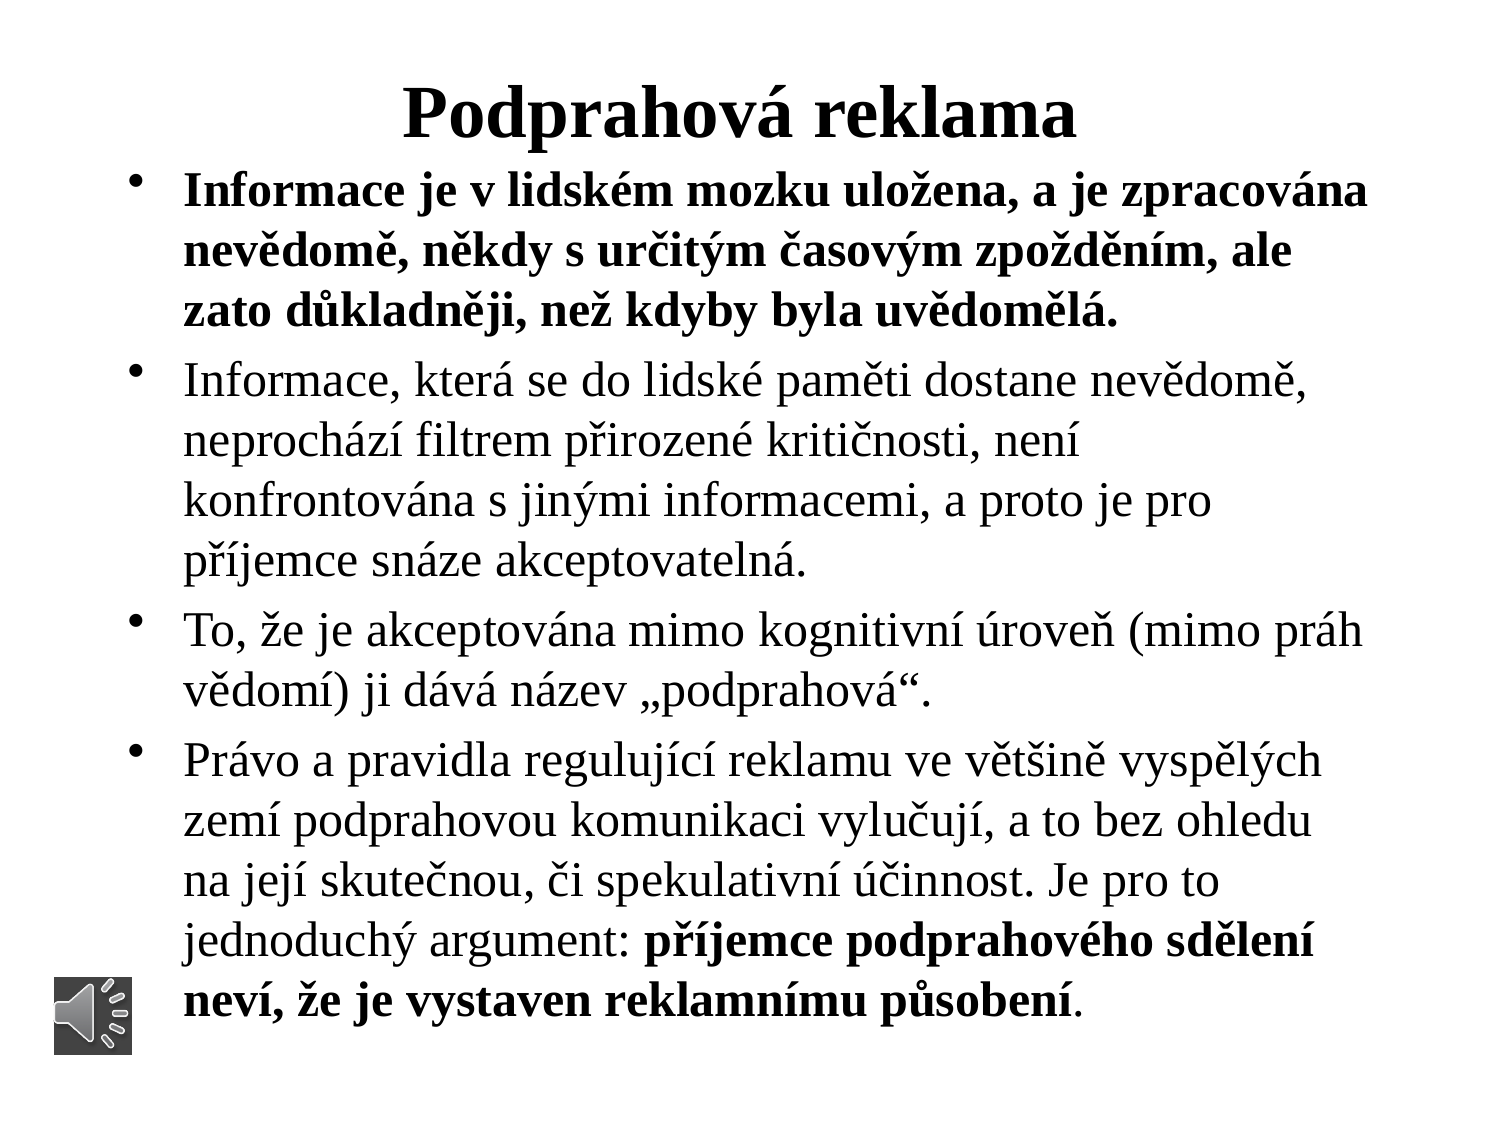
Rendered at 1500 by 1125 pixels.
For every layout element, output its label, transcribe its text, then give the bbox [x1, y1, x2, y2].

title Podprahová reklama [112, 42, 1388, 148]
list Informace je v lidském mozku uložena, a je zpracována nevědomě, někdy s určitým časovým zpožděním, ale zato důkladněji, než kdyby byla uvědomělá. Informace, která se do lidské paměti dostane nevědomě, neprochází filtrem přirozené kritičnosti, není konfrontována s jinými informacemi, a proto je pro příjemce snáze akceptovatelná. To, že je akceptována mimo kognitivní úroveň (mimo práh vědomí) ji dává název „podprahová“. Právo a pravidla regulující reklamu ve většině vyspělých zemí podprahovou komunikaci vylučují, a to bez ohledu na její skutečnou, či spekulativní účinnost. Je pro to jednoduchý argument: příjemce podprahového sdělení neví, že je vystaven reklamnímu působení. [112, 148, 1388, 1000]
picture [52, 975, 133, 1056]
